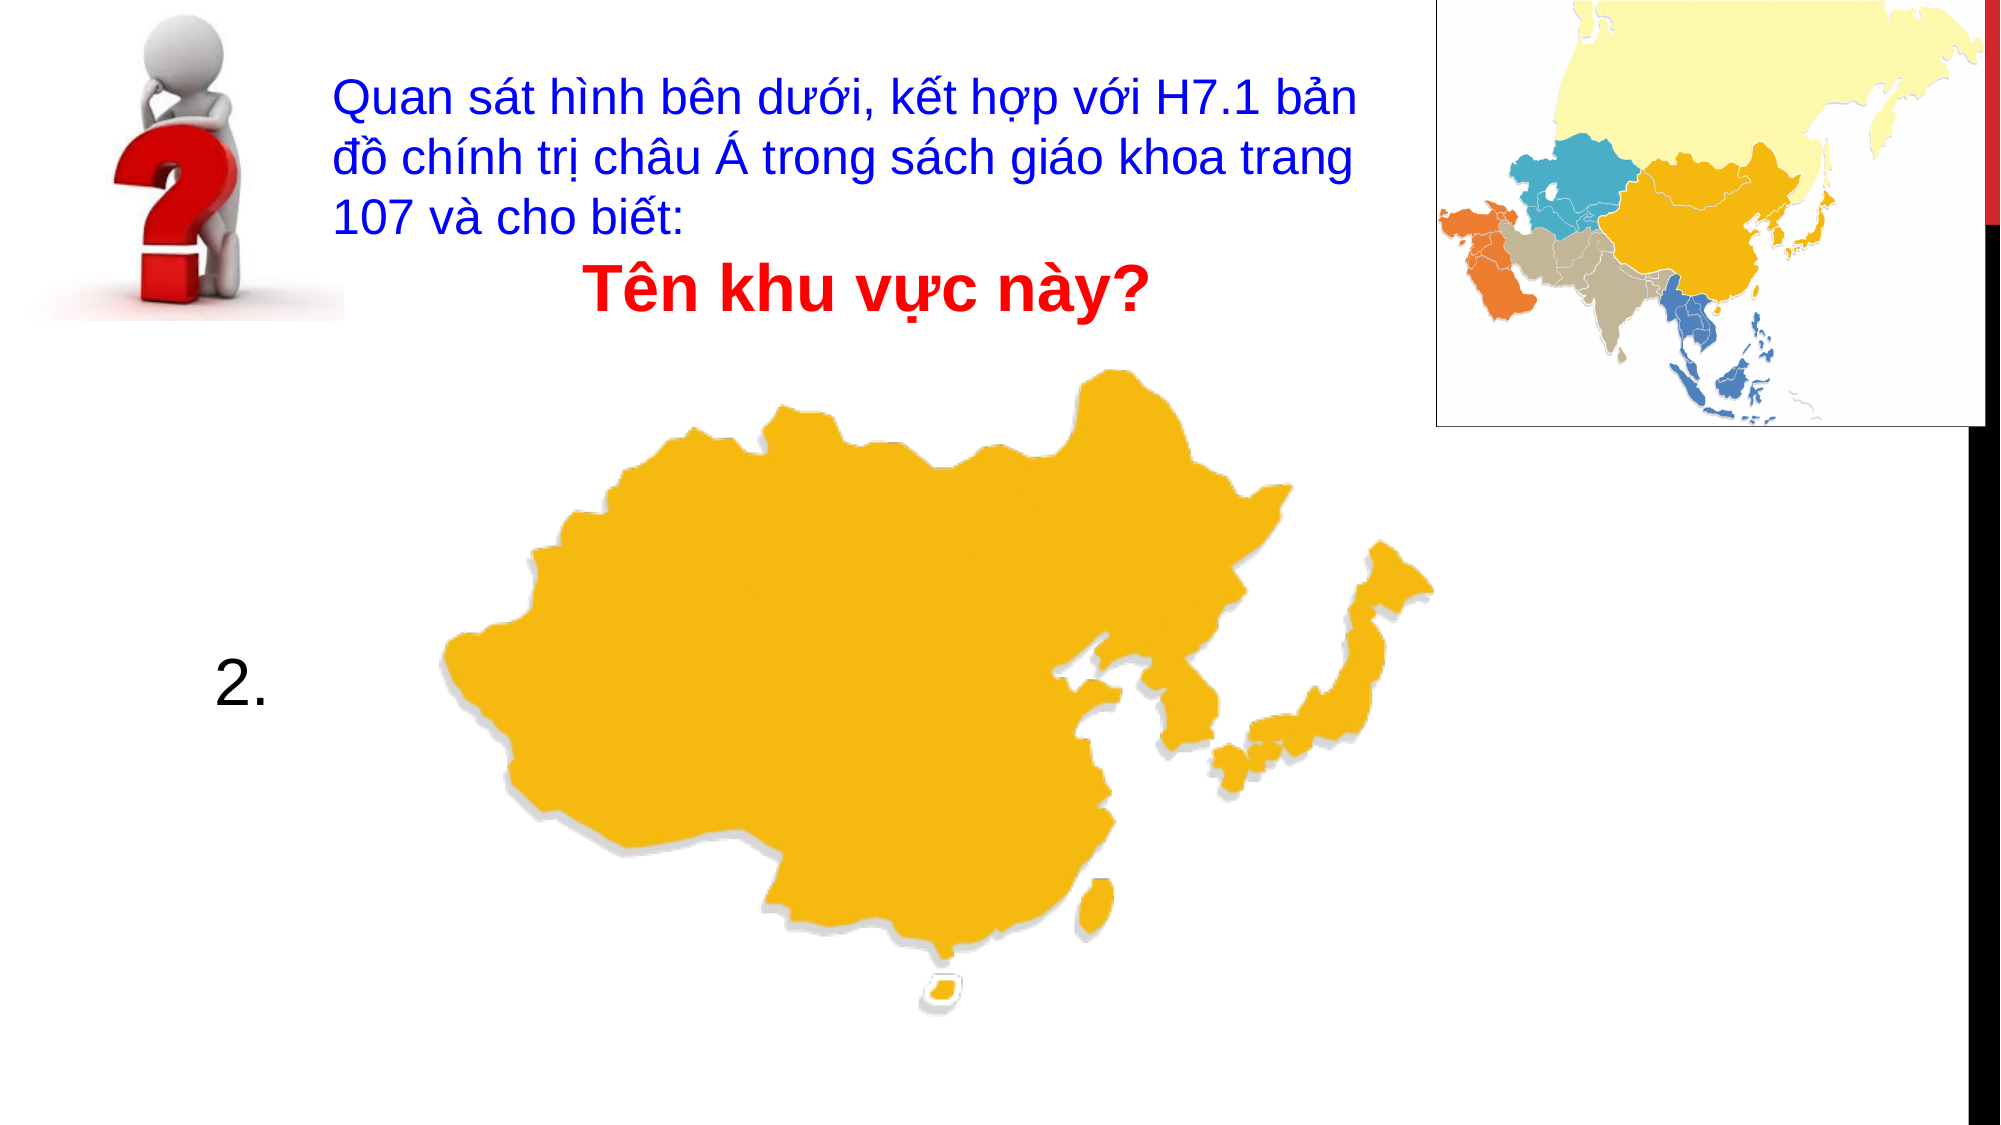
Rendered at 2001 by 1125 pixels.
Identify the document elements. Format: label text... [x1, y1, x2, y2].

picture [437, 368, 1435, 1017]
text_box 2. [199, 630, 436, 726]
text_box Quan sát hình bên dưới, kết hợp với H7.1 bản đồ chính trị châu Á trong sách giáo khoa trang 107 và cho biết: Tên khu vực này? [317, 57, 1421, 333]
picture [23, 0, 345, 321]
picture [1436, 0, 1987, 427]
